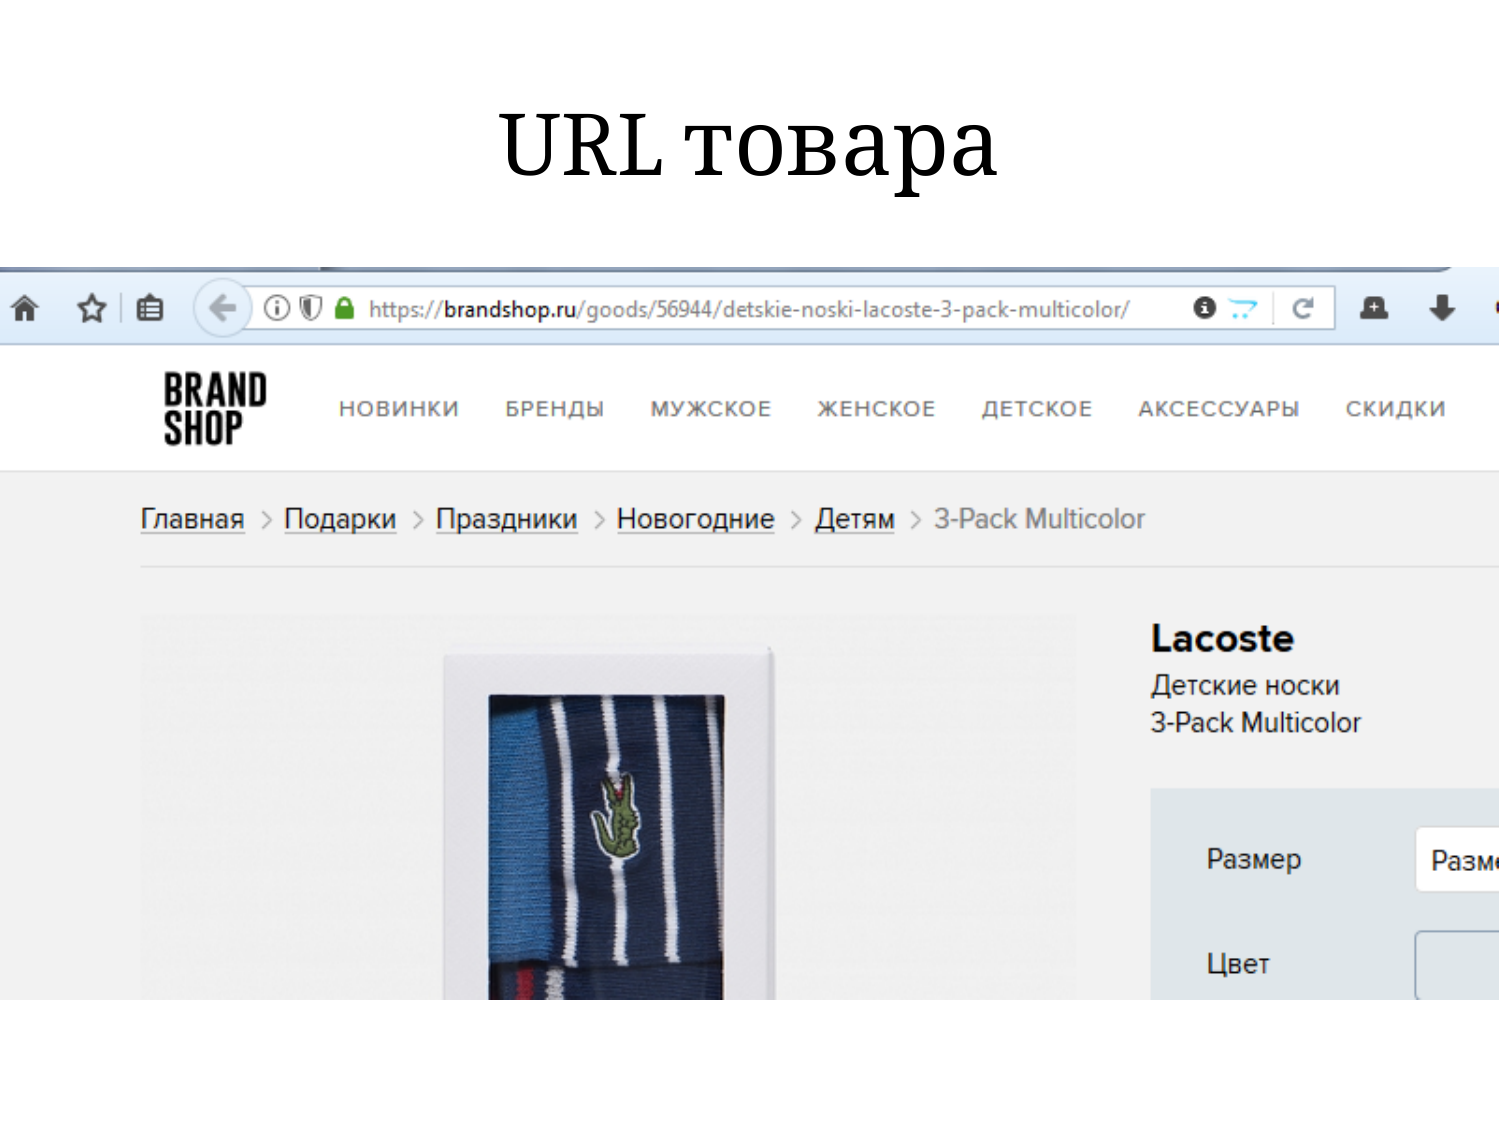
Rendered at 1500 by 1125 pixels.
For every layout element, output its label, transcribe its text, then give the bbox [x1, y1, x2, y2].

title URL товара [75, 45, 1425, 233]
picture [0, 266, 1499, 1000]
